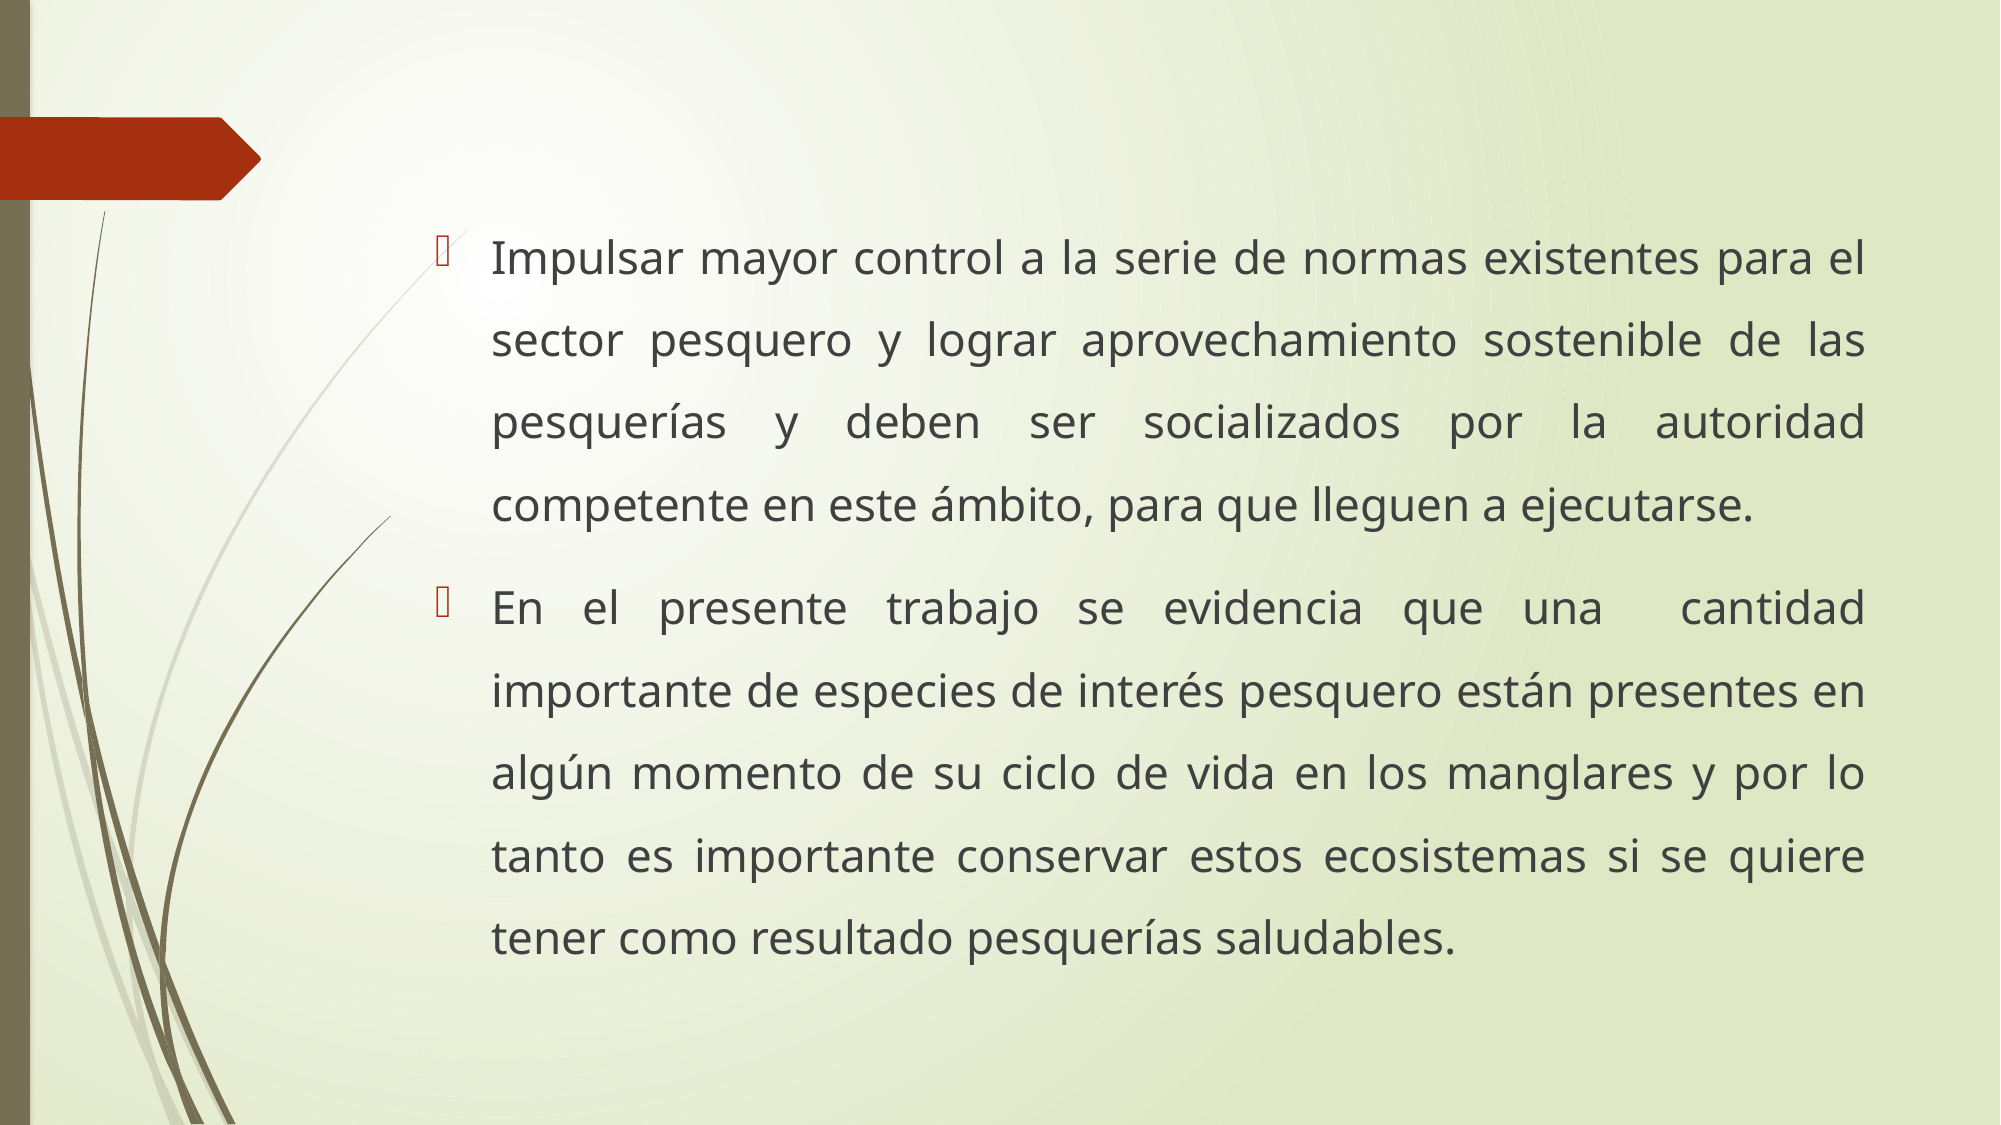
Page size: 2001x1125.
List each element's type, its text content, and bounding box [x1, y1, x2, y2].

list Impulsar mayor control a la serie de normas existentes para el sector pesquero y lograr aprovechamiento sostenible de las pesquerías y deben ser socializados por la autoridad competente en este ámbito, para que lleguen a ejecutarse. En el presente trabajo se evidencia que una cantidad importante de especies de interés pesquero están presentes en algún momento de su ciclo de vida en los manglares y por lo tanto es importante conservar estos ecosistemas si se quiere tener como resultado pesquerías saludables. [420, 193, 1883, 1073]
